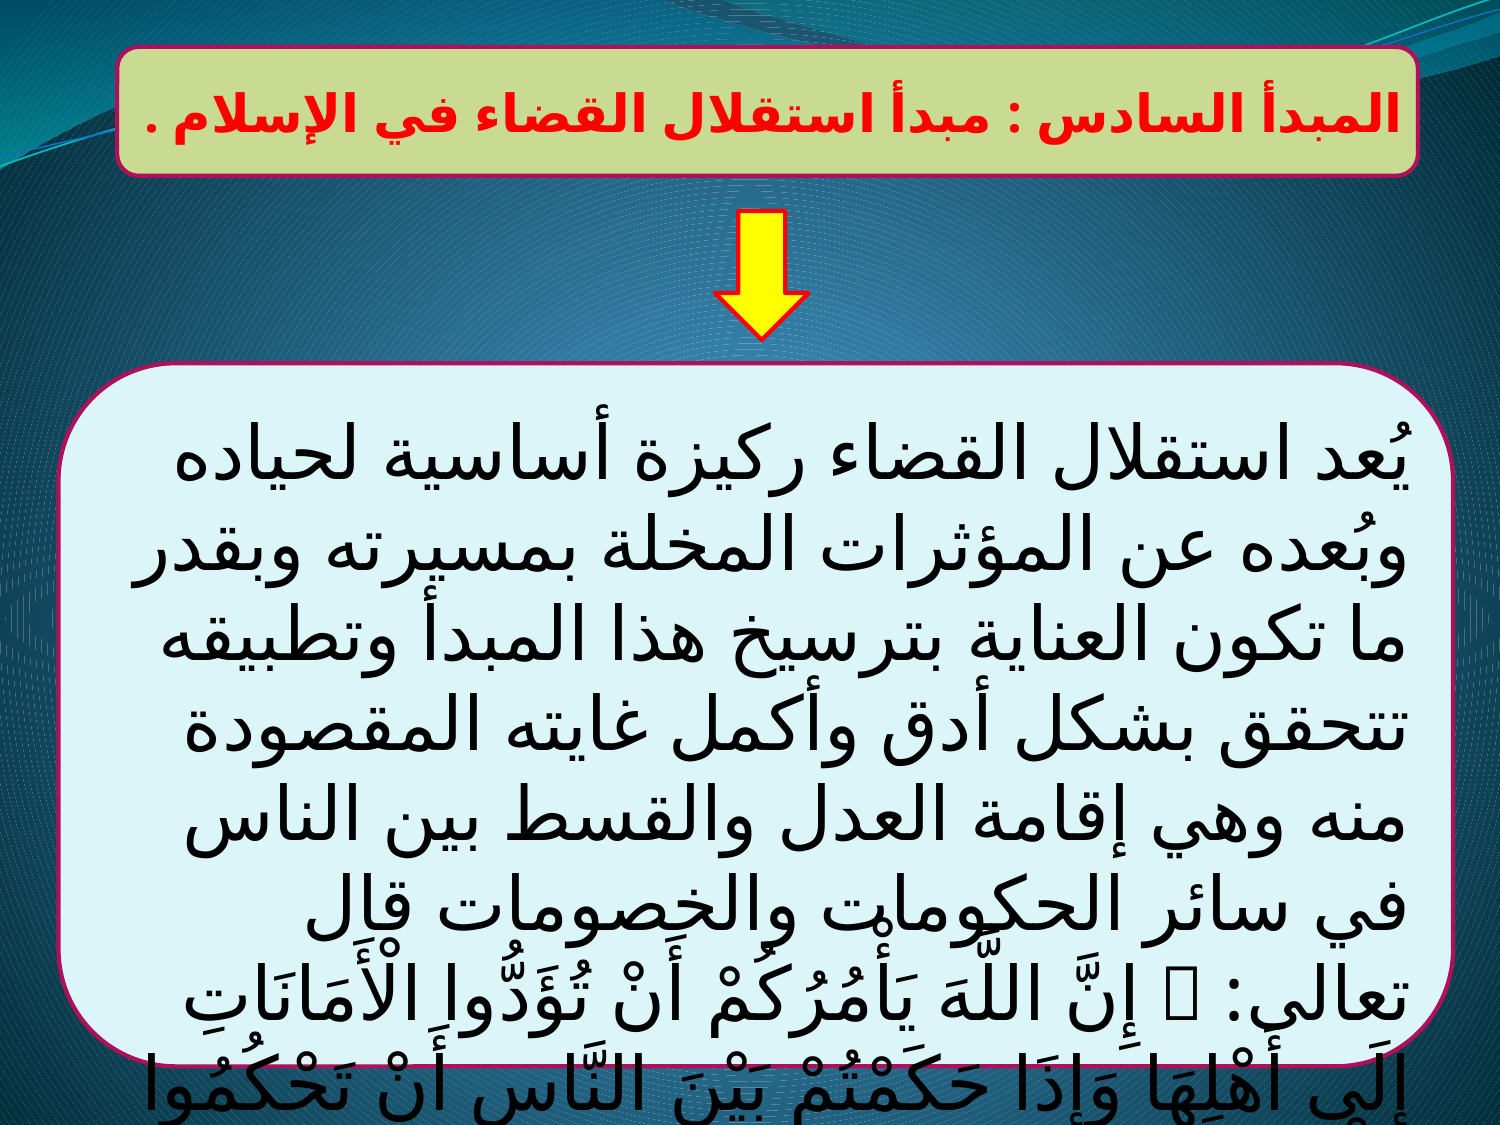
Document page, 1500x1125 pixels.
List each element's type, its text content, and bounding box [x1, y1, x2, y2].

text_box المبدأ السادس : مبدأ استقلال القضاء في الإسلام . [117, 46, 1418, 176]
text_box [712, 208, 811, 342]
text_box يُعد استقلال القضاء ركيزة أساسية لحياده وبُعده عن المؤثرات المخلة بمسيرته وبقدر ما تكون العناية بترسيخ هذا المبدأ وتطبيقه تتحقق بشكل أدق وأكمل غايته المقصودة منه وهي إقامة العدل والقسط بين الناس في سائر الحكومات والخصومات قال تعالى:  إِنَّ اللَّهَ يَأْمُرُكُمْ أَنْ تُؤَدُّوا الْأَمَانَاتِ إِلَى أَهْلِهَا وَإِذَا حَكَمْتُمْ بَيْنَ النَّاسِ أَنْ تَحْكُمُوا بِالْعَدْلِ() . [58, 363, 1454, 1067]
